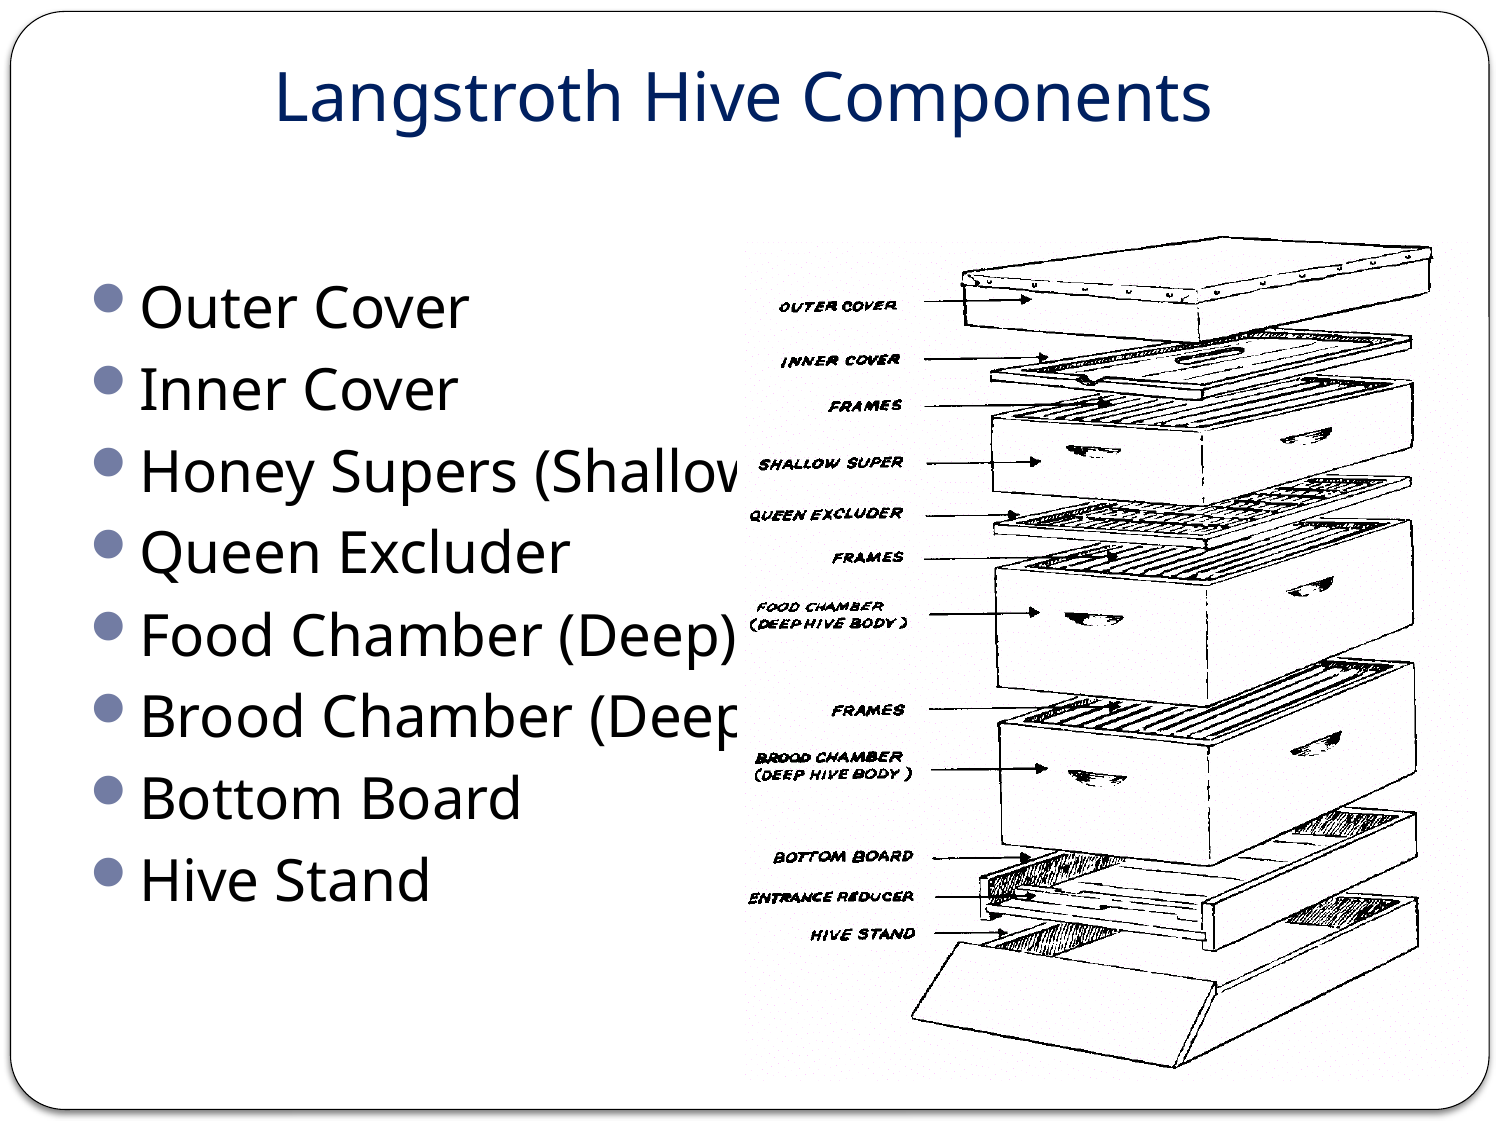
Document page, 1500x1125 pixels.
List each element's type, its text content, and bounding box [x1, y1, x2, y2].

title Langstroth Hive Components [62, 45, 1425, 150]
list Outer Cover Inner Cover Honey Supers (Shallow) Queen Excluder Food Chamber (Deep) Brood Chamber (Deep) Bottom Board Hive Stand [75, 262, 731, 1075]
picture [737, 224, 1476, 1081]
